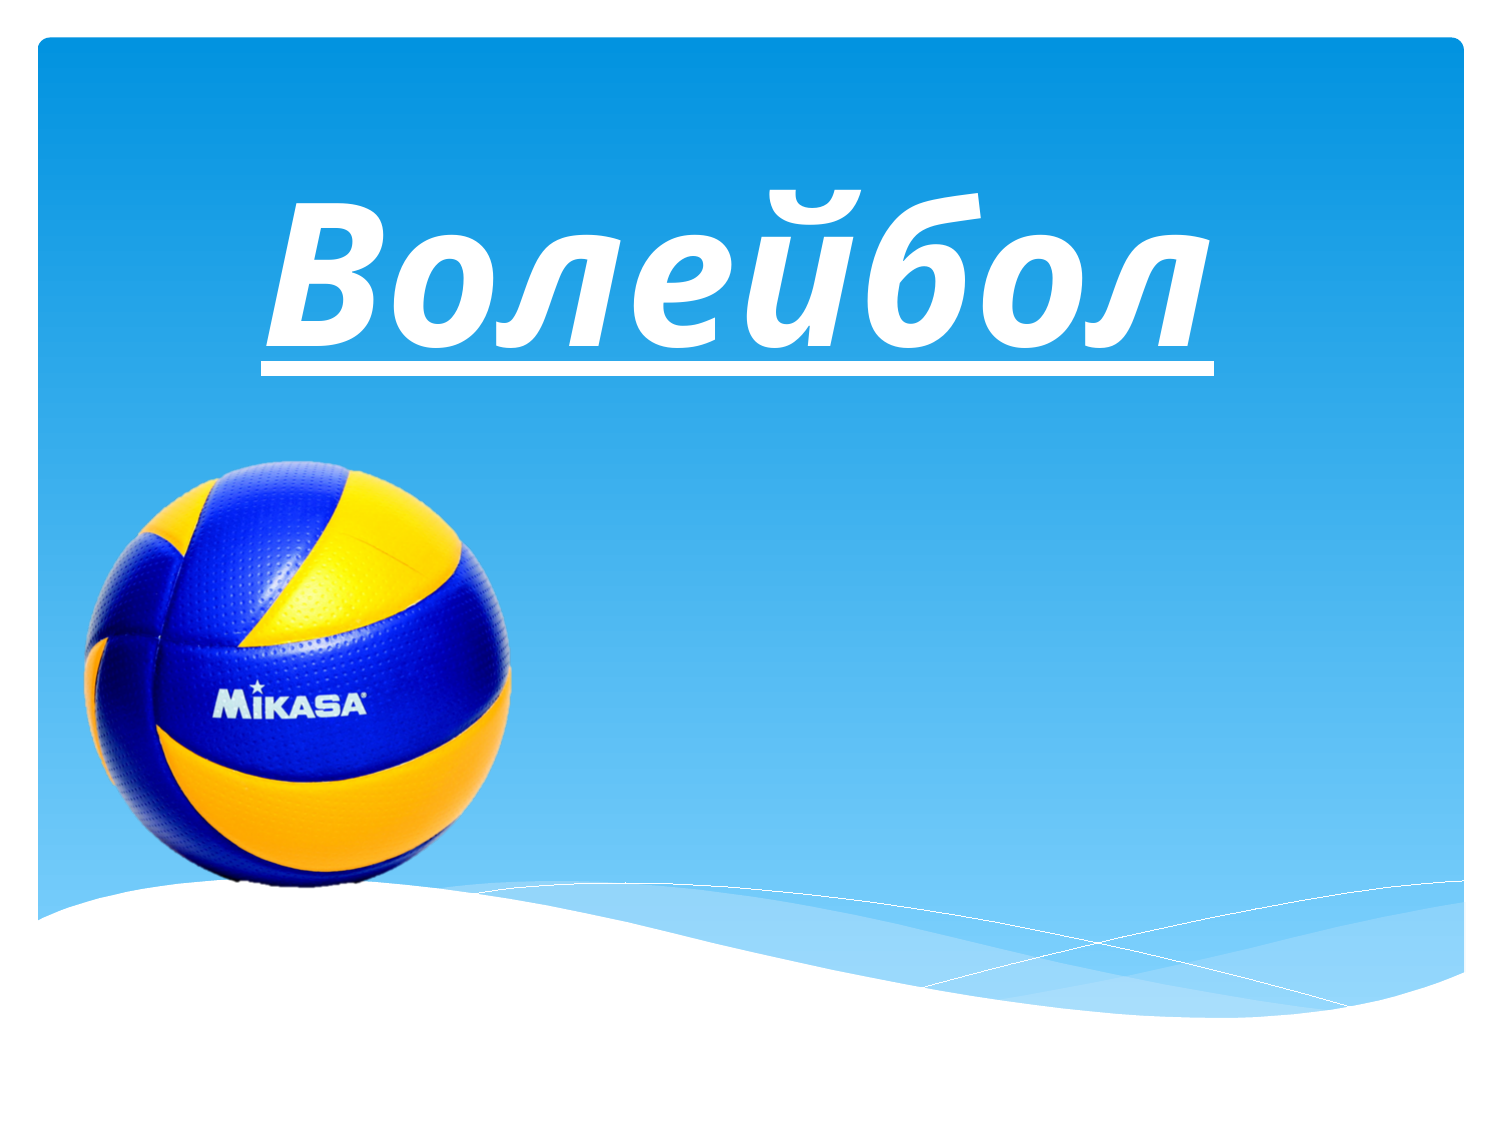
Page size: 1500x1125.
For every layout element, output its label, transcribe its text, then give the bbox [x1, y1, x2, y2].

picture [0, 408, 624, 974]
title Волейбол [100, 101, 1376, 394]
